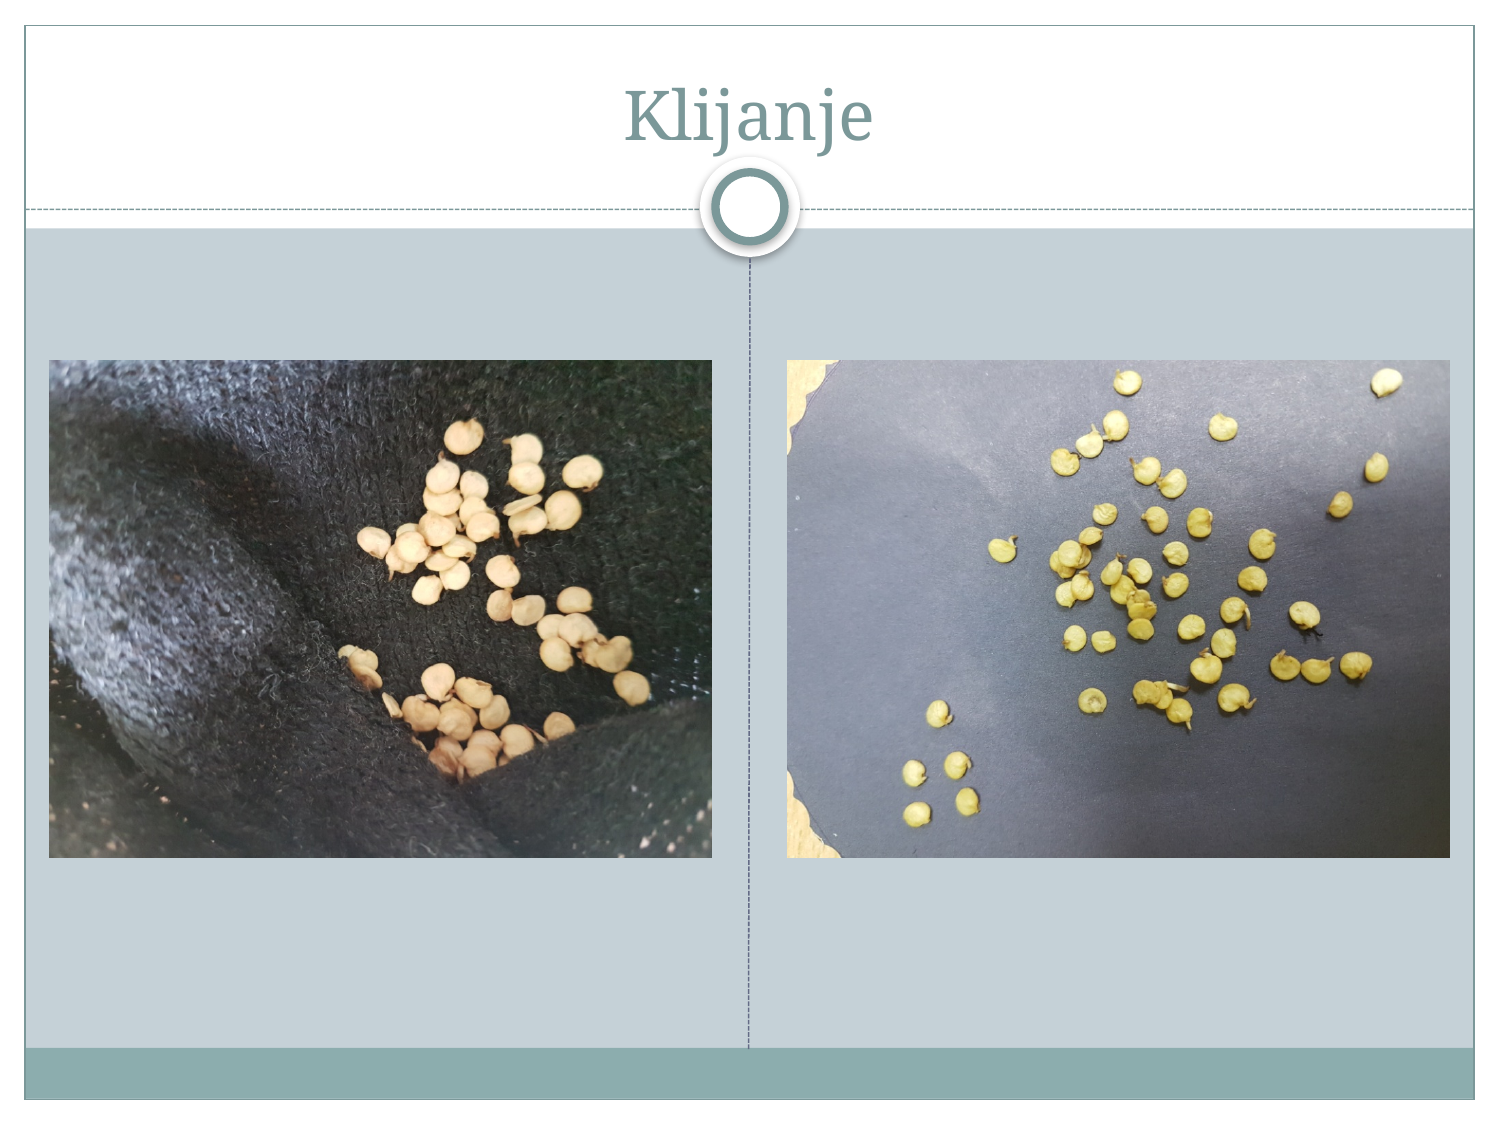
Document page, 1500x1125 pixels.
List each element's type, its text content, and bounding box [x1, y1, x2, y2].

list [787, 360, 1451, 858]
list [49, 360, 713, 858]
title Klijanje [49, 37, 1450, 162]
